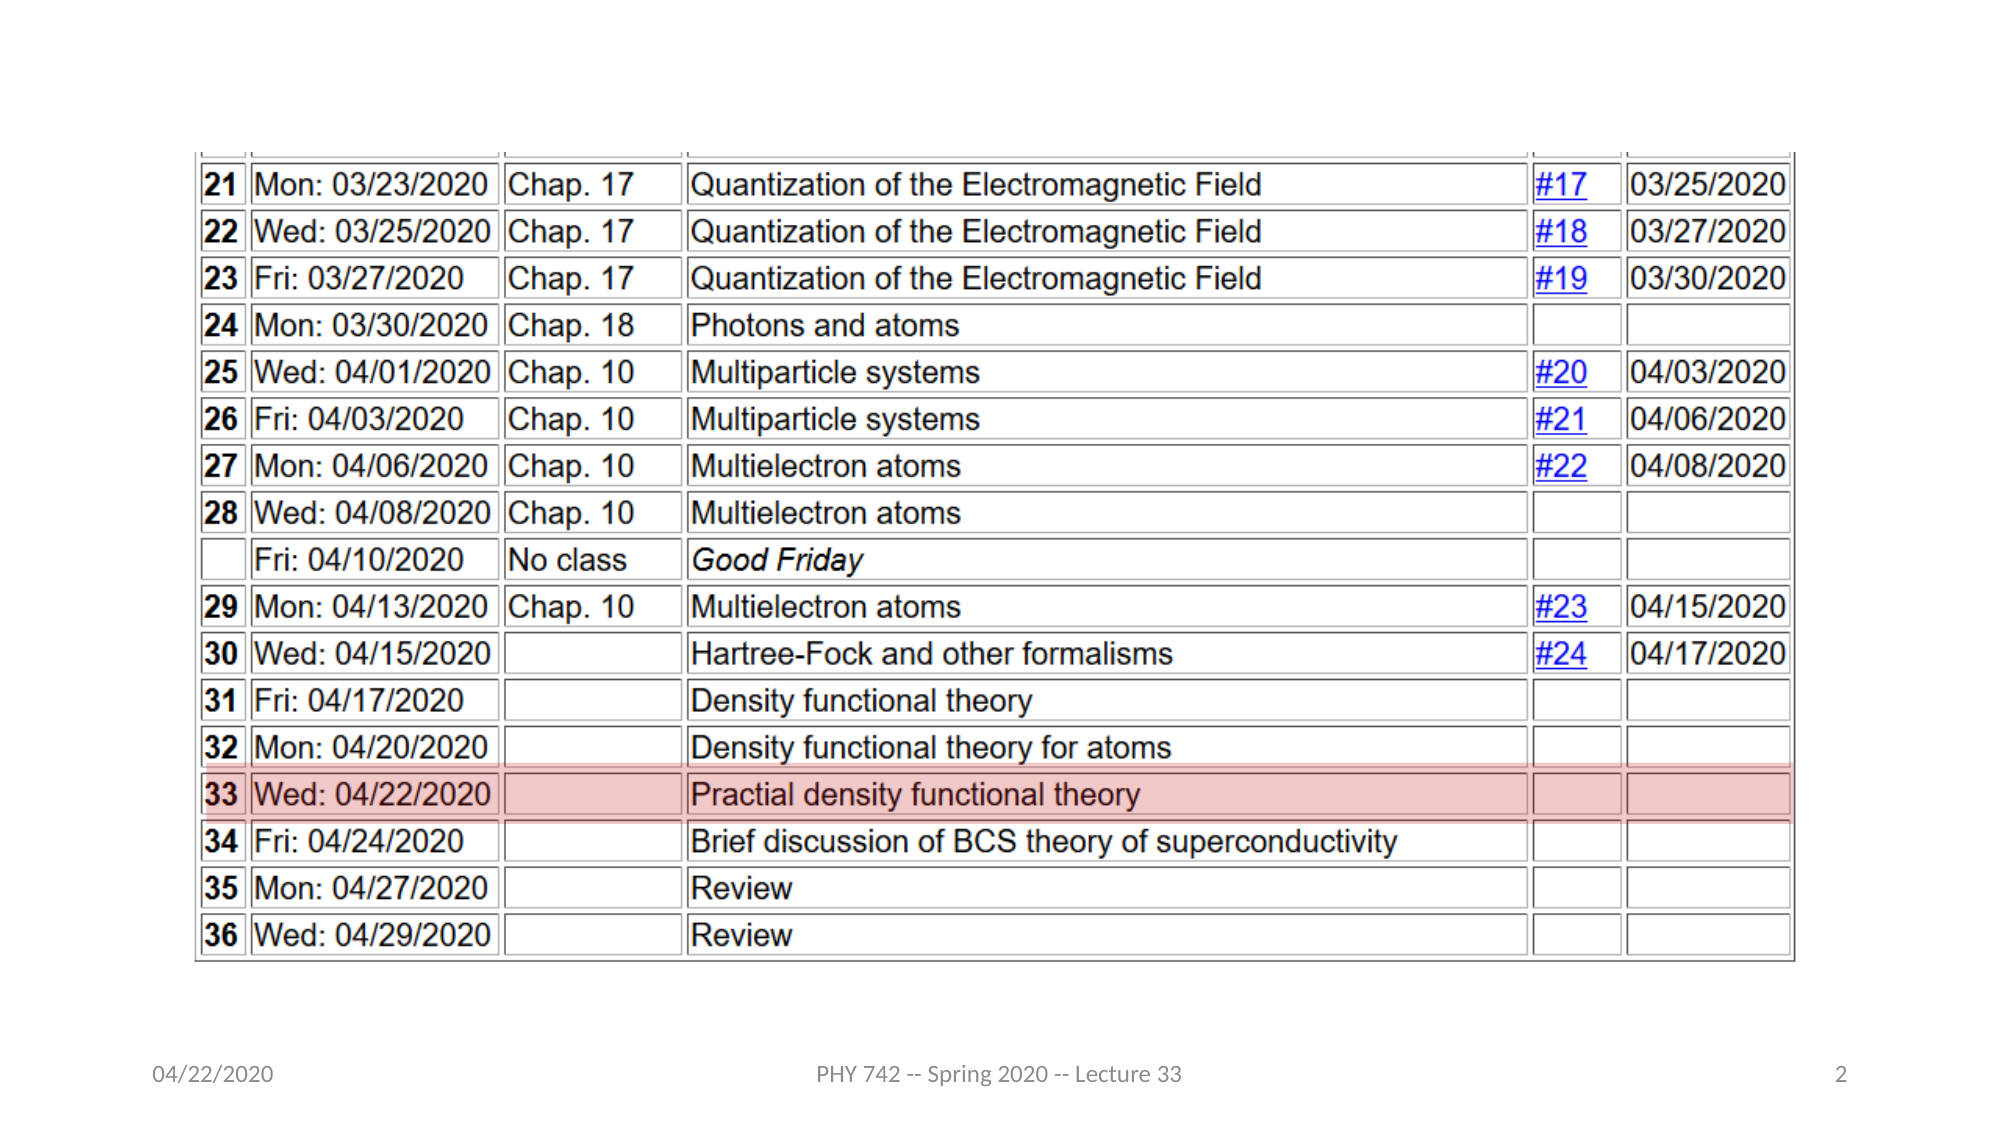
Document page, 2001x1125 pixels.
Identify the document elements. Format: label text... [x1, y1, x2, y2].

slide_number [137, 1042, 588, 1103]
picture [184, 152, 1816, 973]
slide_number 2 [1412, 1042, 1863, 1103]
footer PHY 742 -- Spring 2020 -- Lecture 33 [662, 1042, 1338, 1103]
